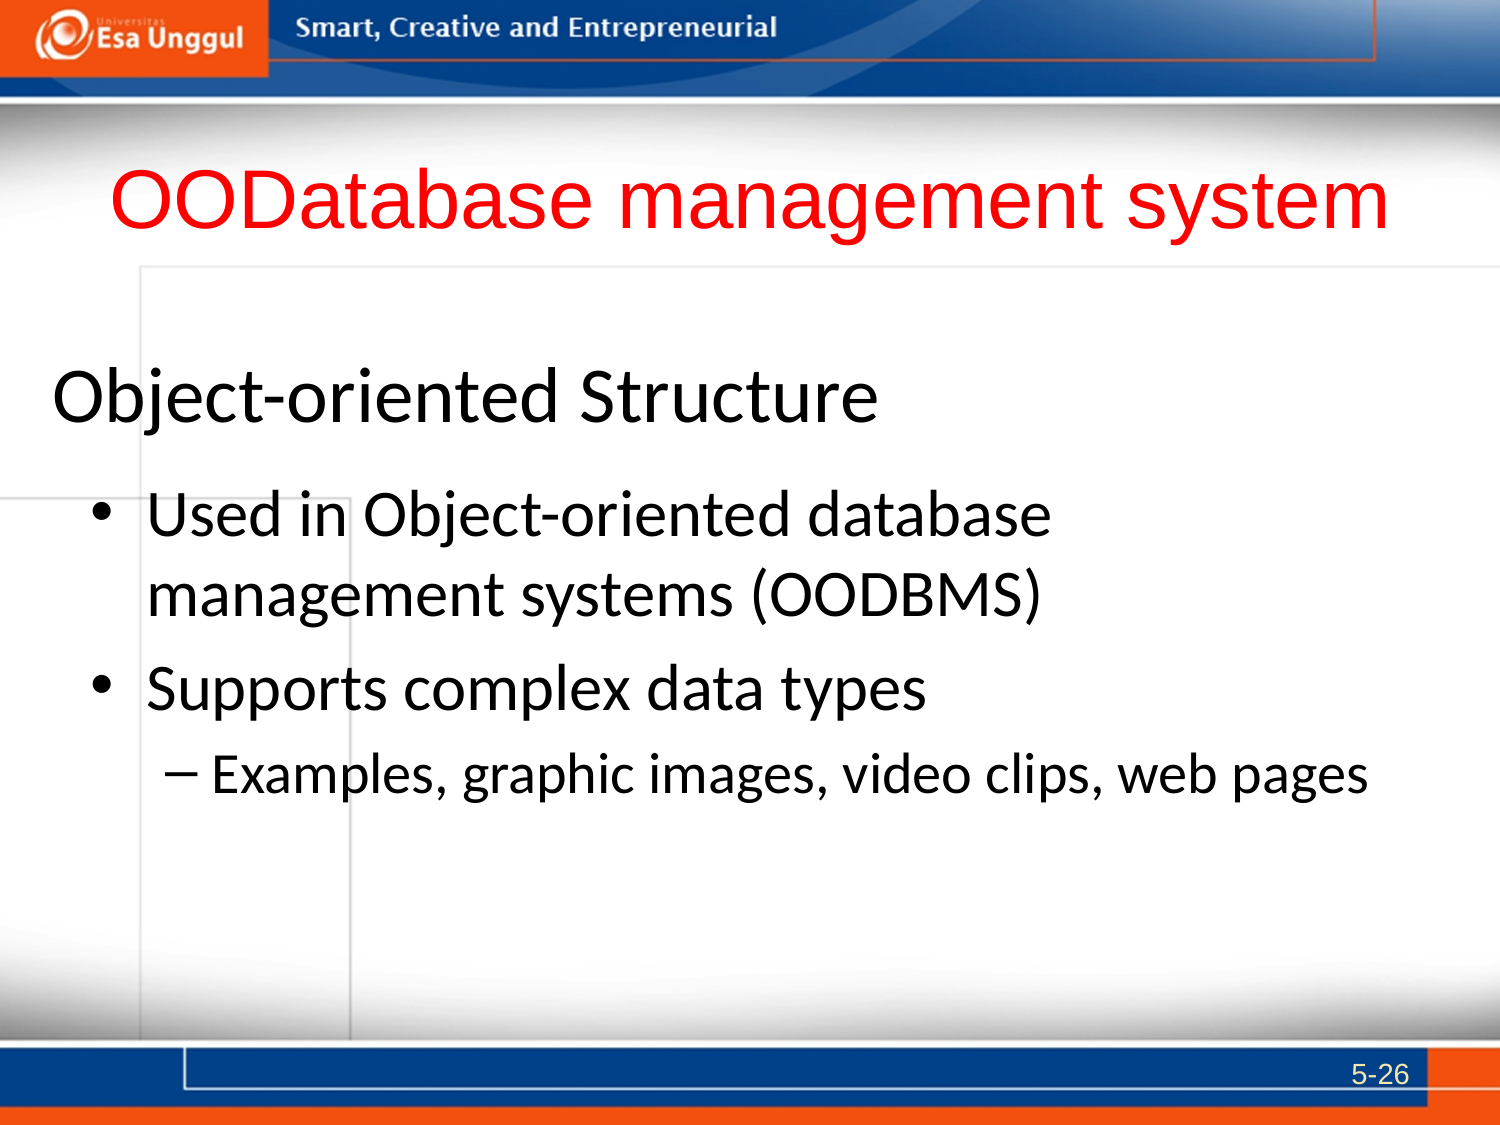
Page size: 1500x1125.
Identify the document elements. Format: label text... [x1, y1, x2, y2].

title Object-oriented Structure [37, 350, 1338, 433]
slide_number 5-26 [1074, 1042, 1425, 1103]
picture [0, 0, 1500, 1125]
text_box OODatabase management system [94, 137, 1406, 253]
list Used in Object-oriented database management systems (OODBMS) Supports complex data types Examples, graphic images, video clips, web pages [75, 462, 1425, 1005]
